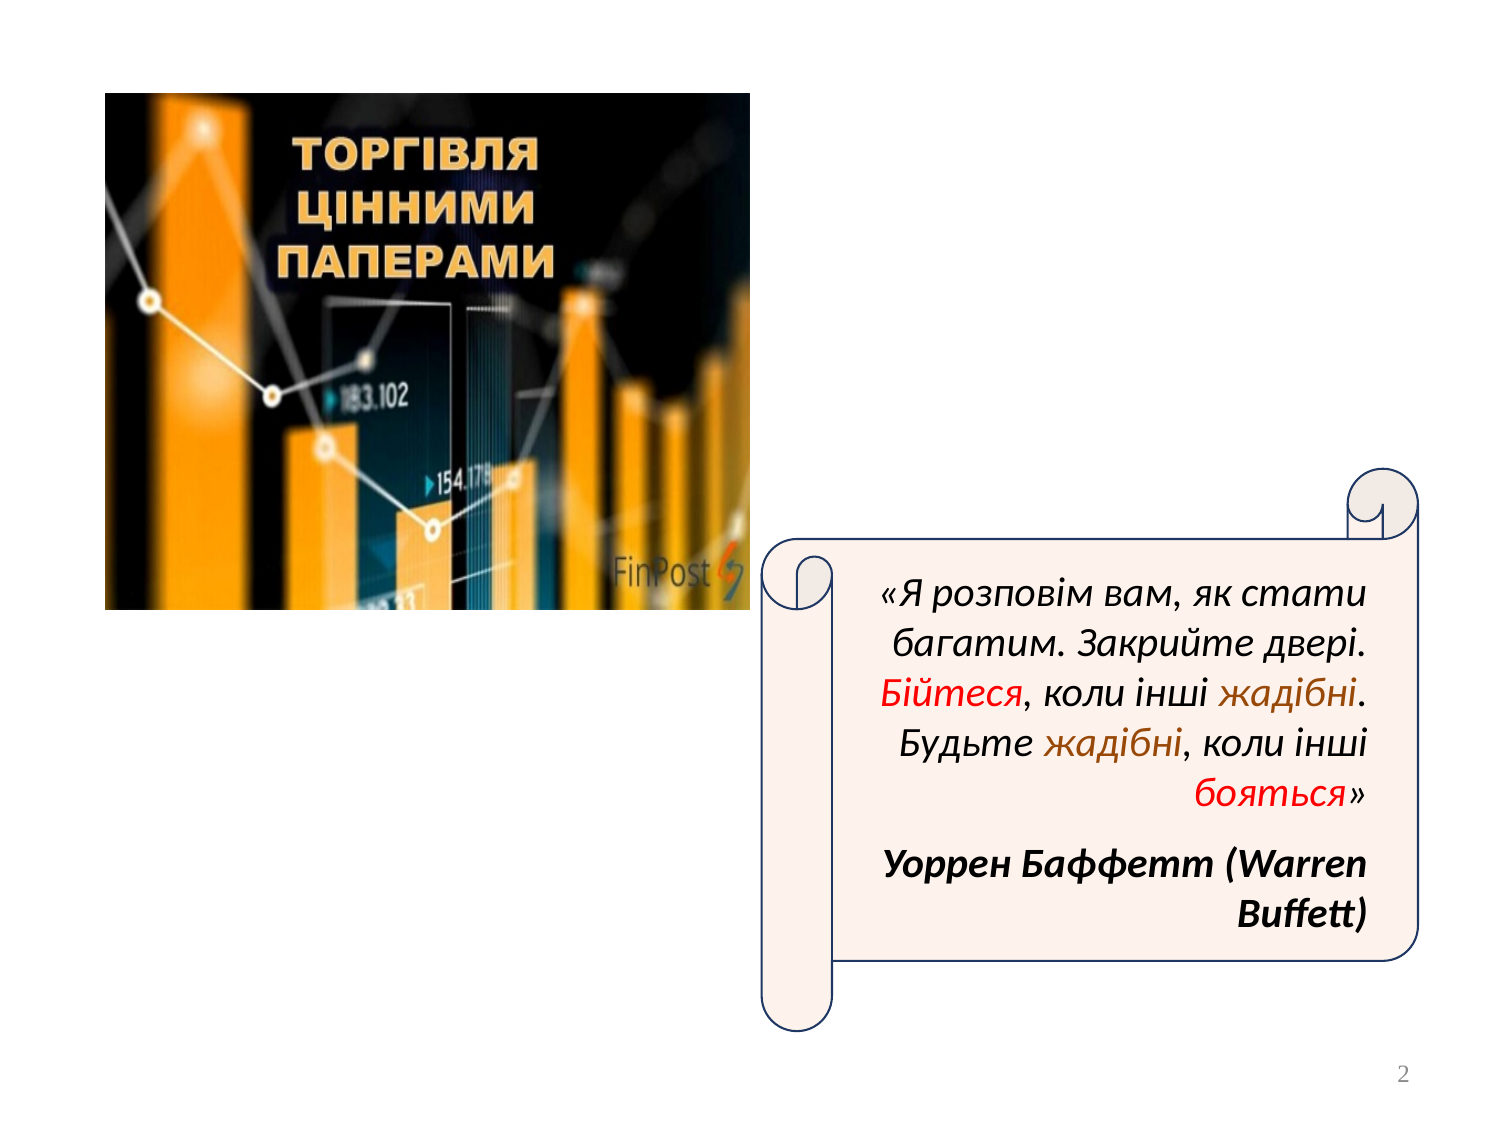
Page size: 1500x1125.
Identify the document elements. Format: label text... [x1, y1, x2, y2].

slide_number 2 [1074, 1042, 1425, 1103]
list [105, 93, 751, 610]
text_box «Я розповім вам, як стати багатим. Закрийте двері. Бійтеся, коли інші жадібні. Будьте жадібні, коли інші бояться» Уоррен Баффетт (Warren Buffett) [761, 468, 1418, 1032]
